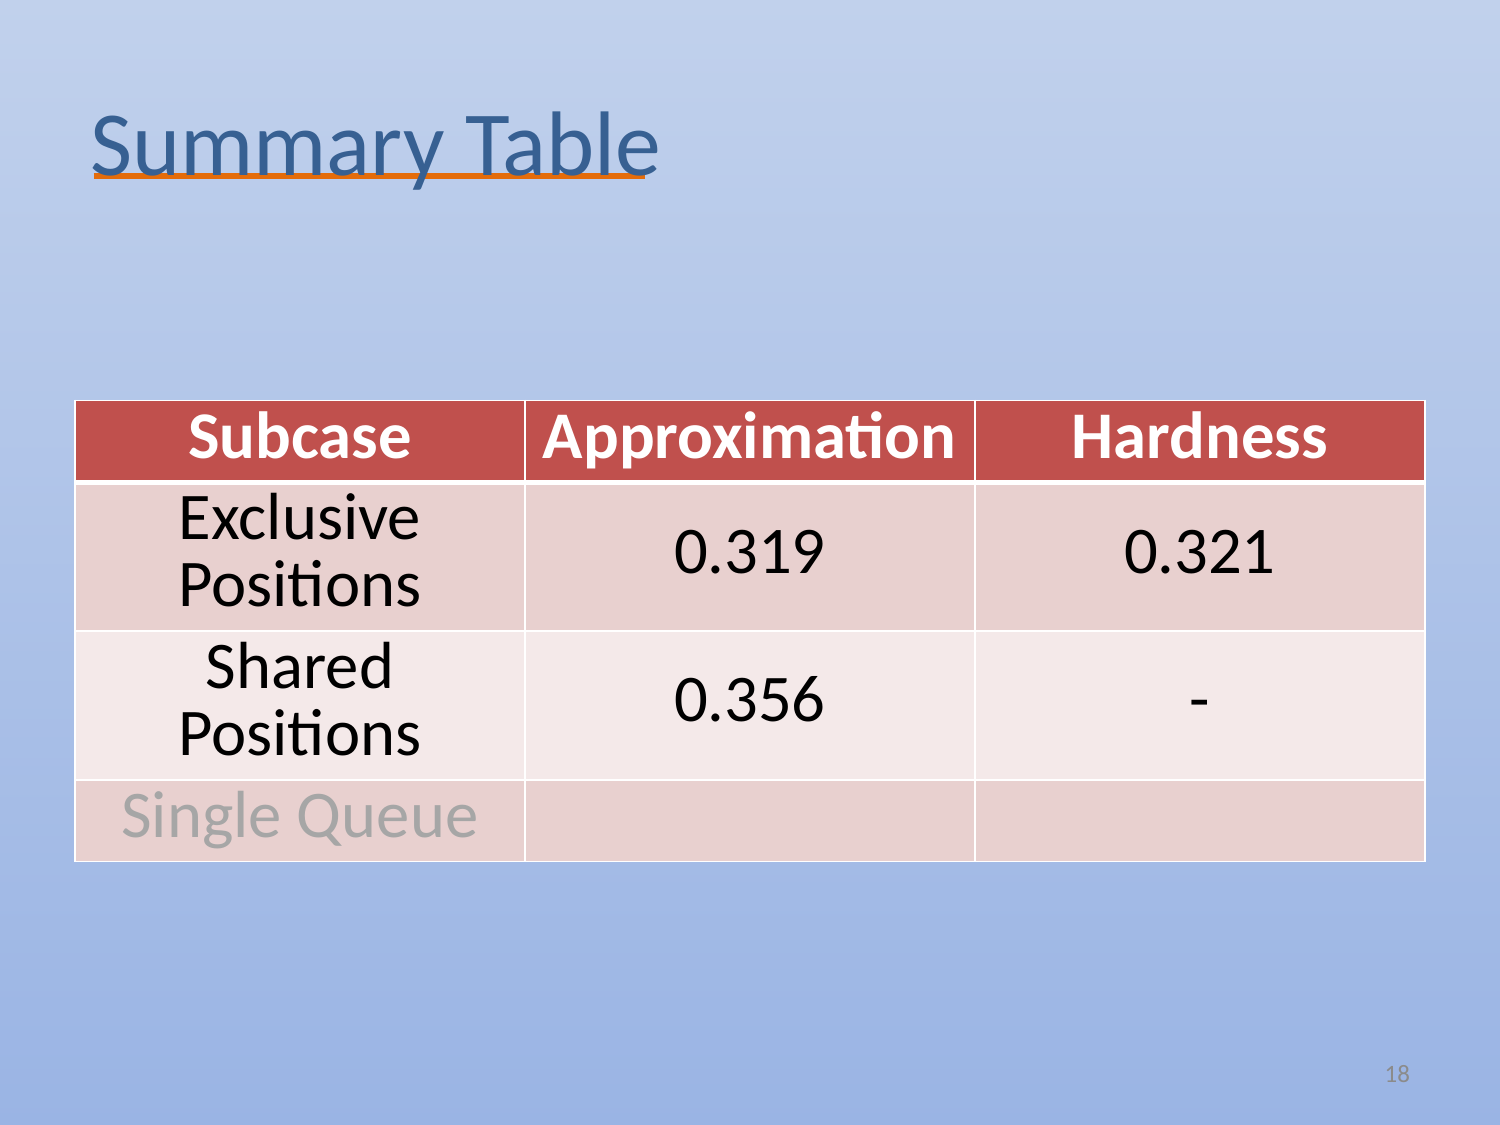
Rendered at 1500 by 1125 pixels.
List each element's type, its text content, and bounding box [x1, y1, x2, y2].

title Summary Table [75, 45, 1425, 233]
slide_number 18 [1074, 1042, 1425, 1103]
table_cell [526, 781, 974, 861]
table_cell - [976, 632, 1424, 779]
table_header Subcase [76, 401, 524, 480]
table_cell 0.319 [526, 485, 974, 630]
table_cell Single Queue [76, 781, 524, 861]
table_cell 0.356 [526, 632, 974, 779]
table_cell [976, 781, 1424, 861]
table_header Hardness [976, 401, 1424, 480]
table_header Approximation [526, 401, 974, 480]
table_cell 0.321 [976, 485, 1424, 630]
table_cell Exclusive Positions [76, 485, 524, 630]
table_cell Shared Positions [76, 632, 524, 779]
